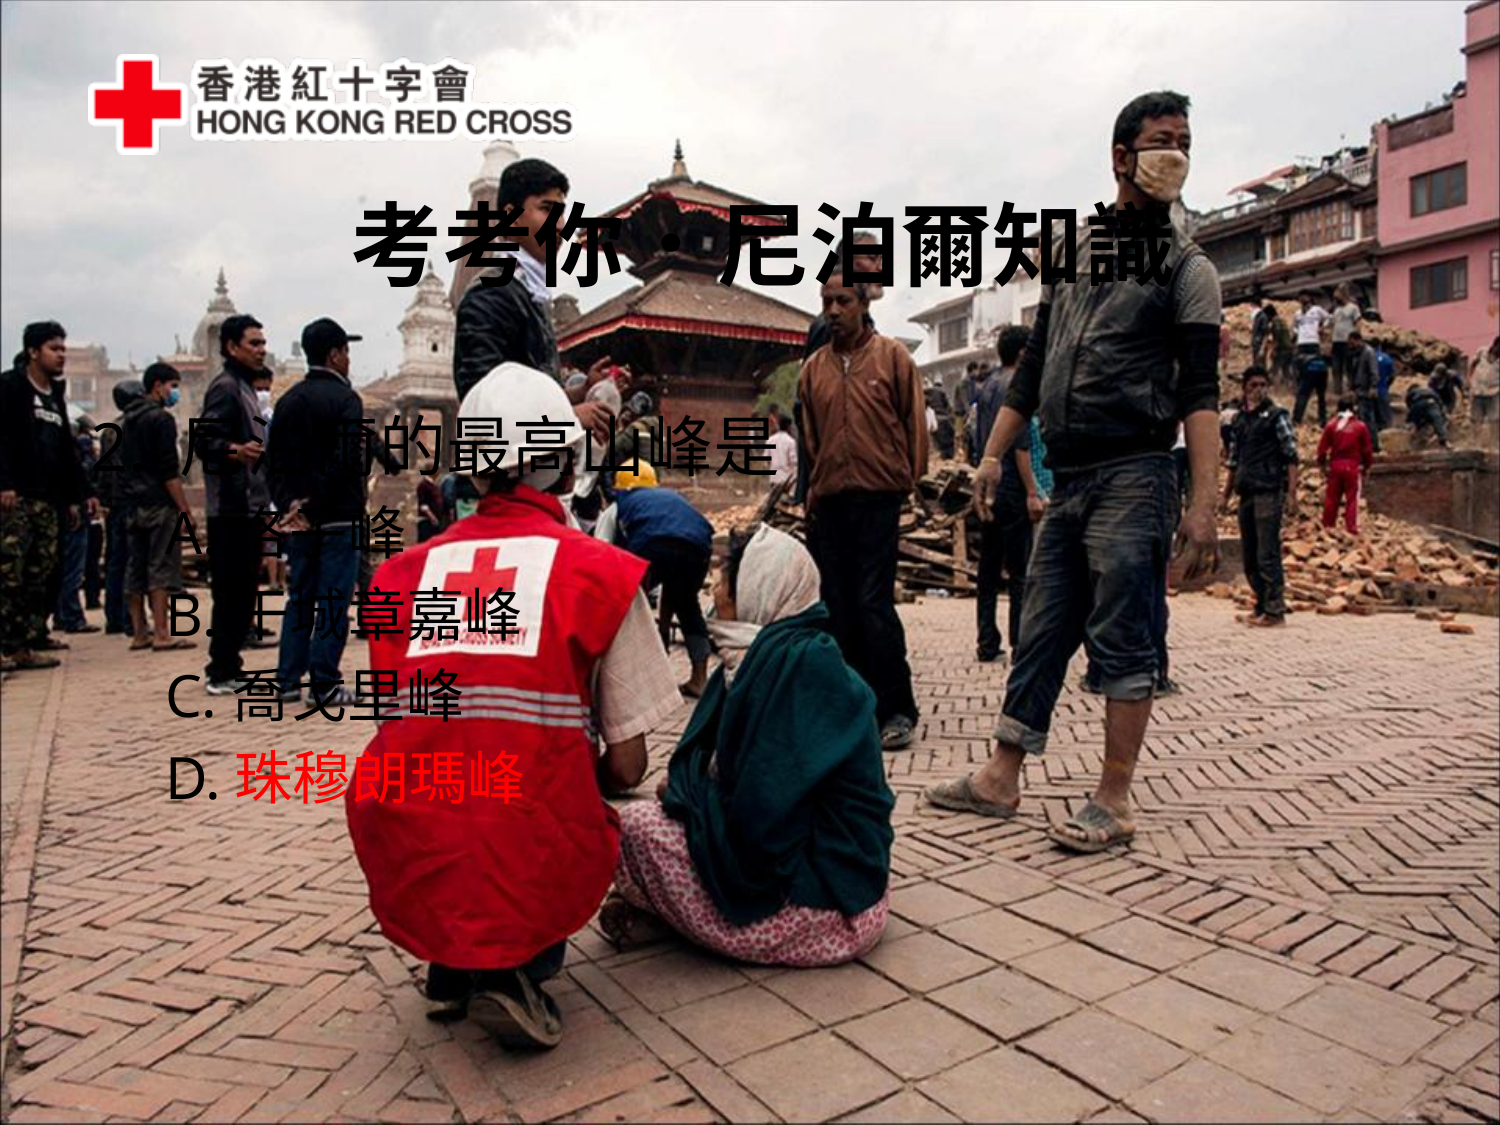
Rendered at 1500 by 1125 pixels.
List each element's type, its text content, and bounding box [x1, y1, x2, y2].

list 2. 尼泊爾的最高山峰是 A.洛子峰 B.干城章嘉峰 C.喬戈里峰 D.珠穆朗瑪峰 [74, 396, 1426, 1006]
text_box 考考你．尼泊爾知識 [88, 148, 1439, 337]
picture [0, 0, 1500, 1125]
